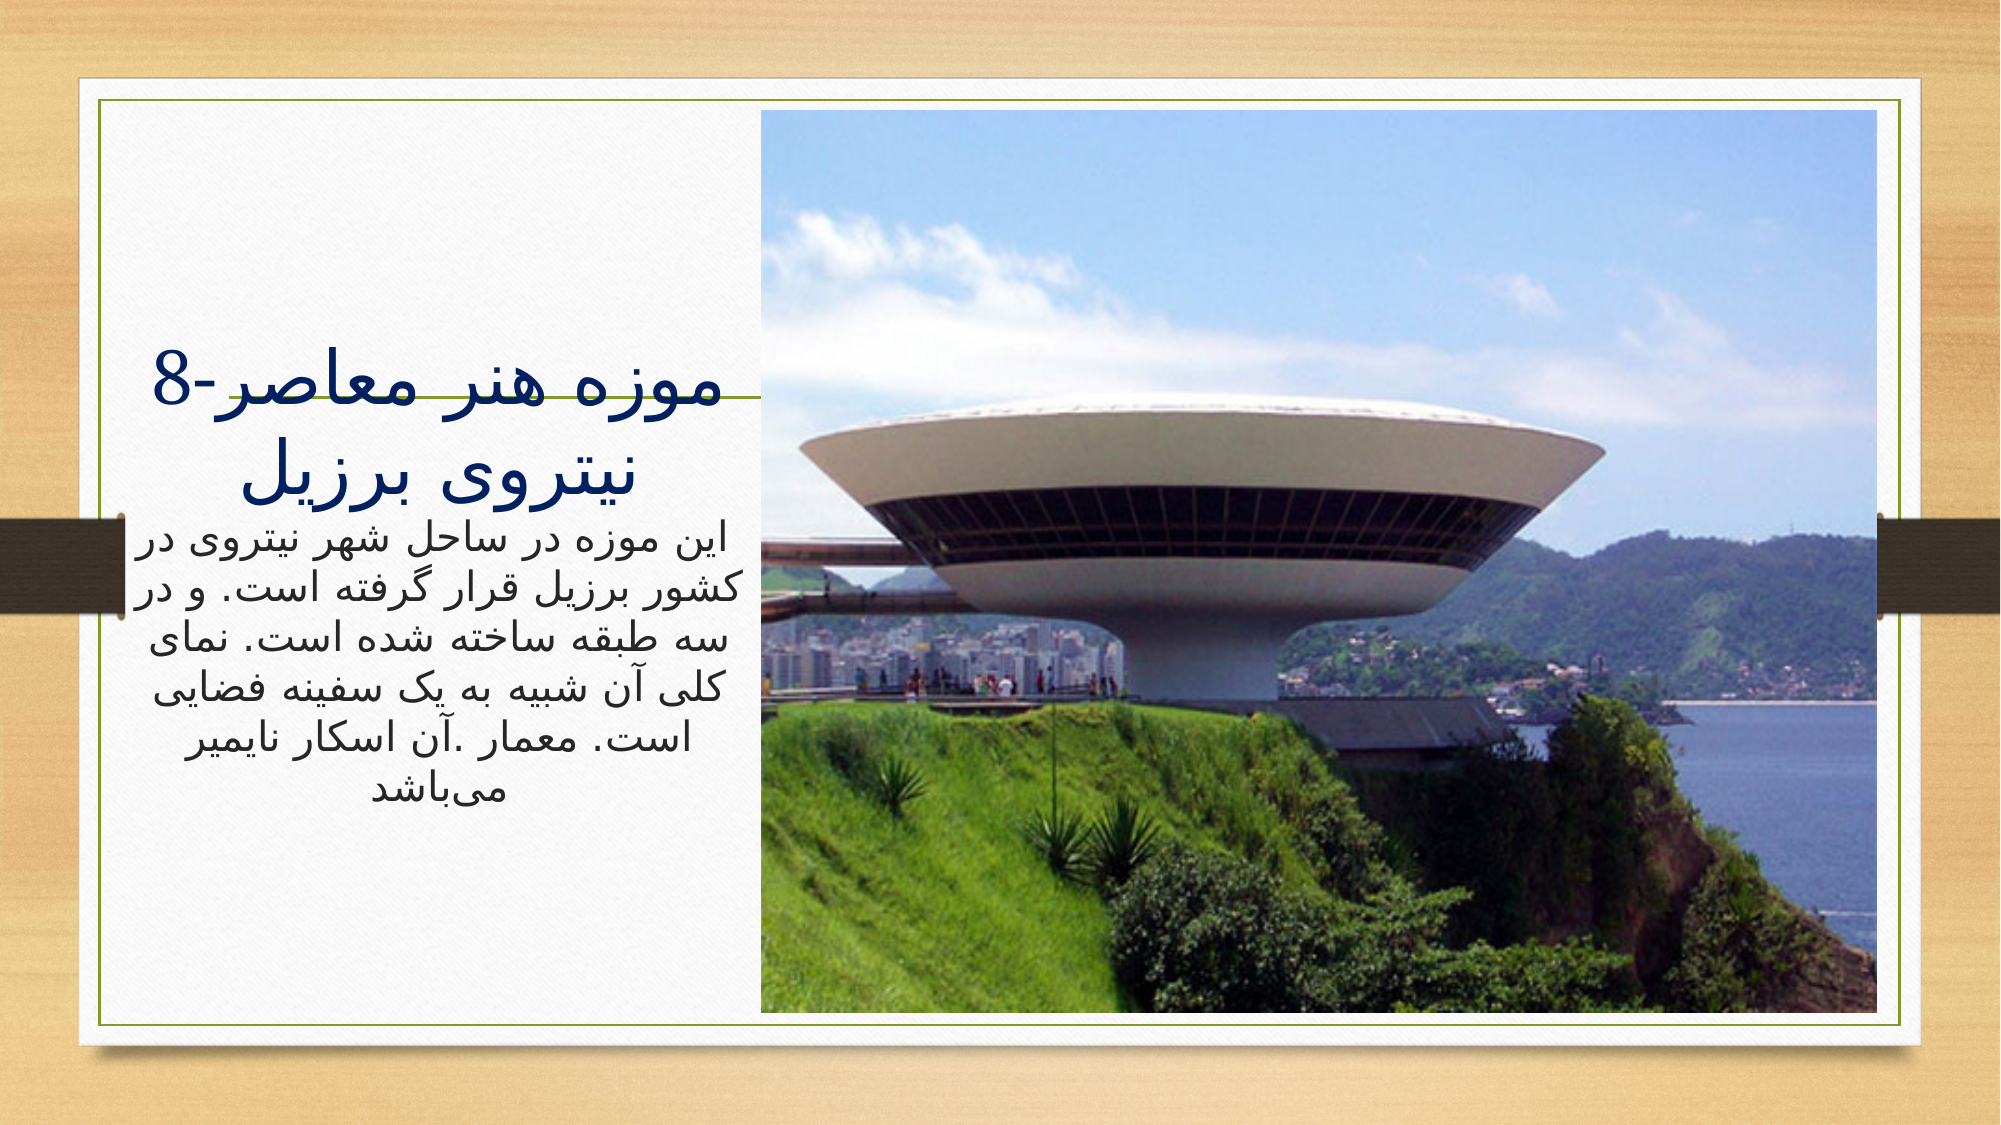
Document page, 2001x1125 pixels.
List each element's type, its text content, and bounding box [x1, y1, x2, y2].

picture [760, 0, 2001, 1125]
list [761, 110, 1877, 1014]
picture [0, 0, 120, 1125]
title 8-موزه هنر معاصر نیتروی برزیل این موزه در ساحل شهر نیتروی در کشور برزیل قرار گرفته است. و در سه طبقه ساخته شده است. نمای کلی آن شبیه به یک سفینه فضایی است. معمار .آن اسکار نایمیر می‌باشد [120, 0, 760, 1125]
